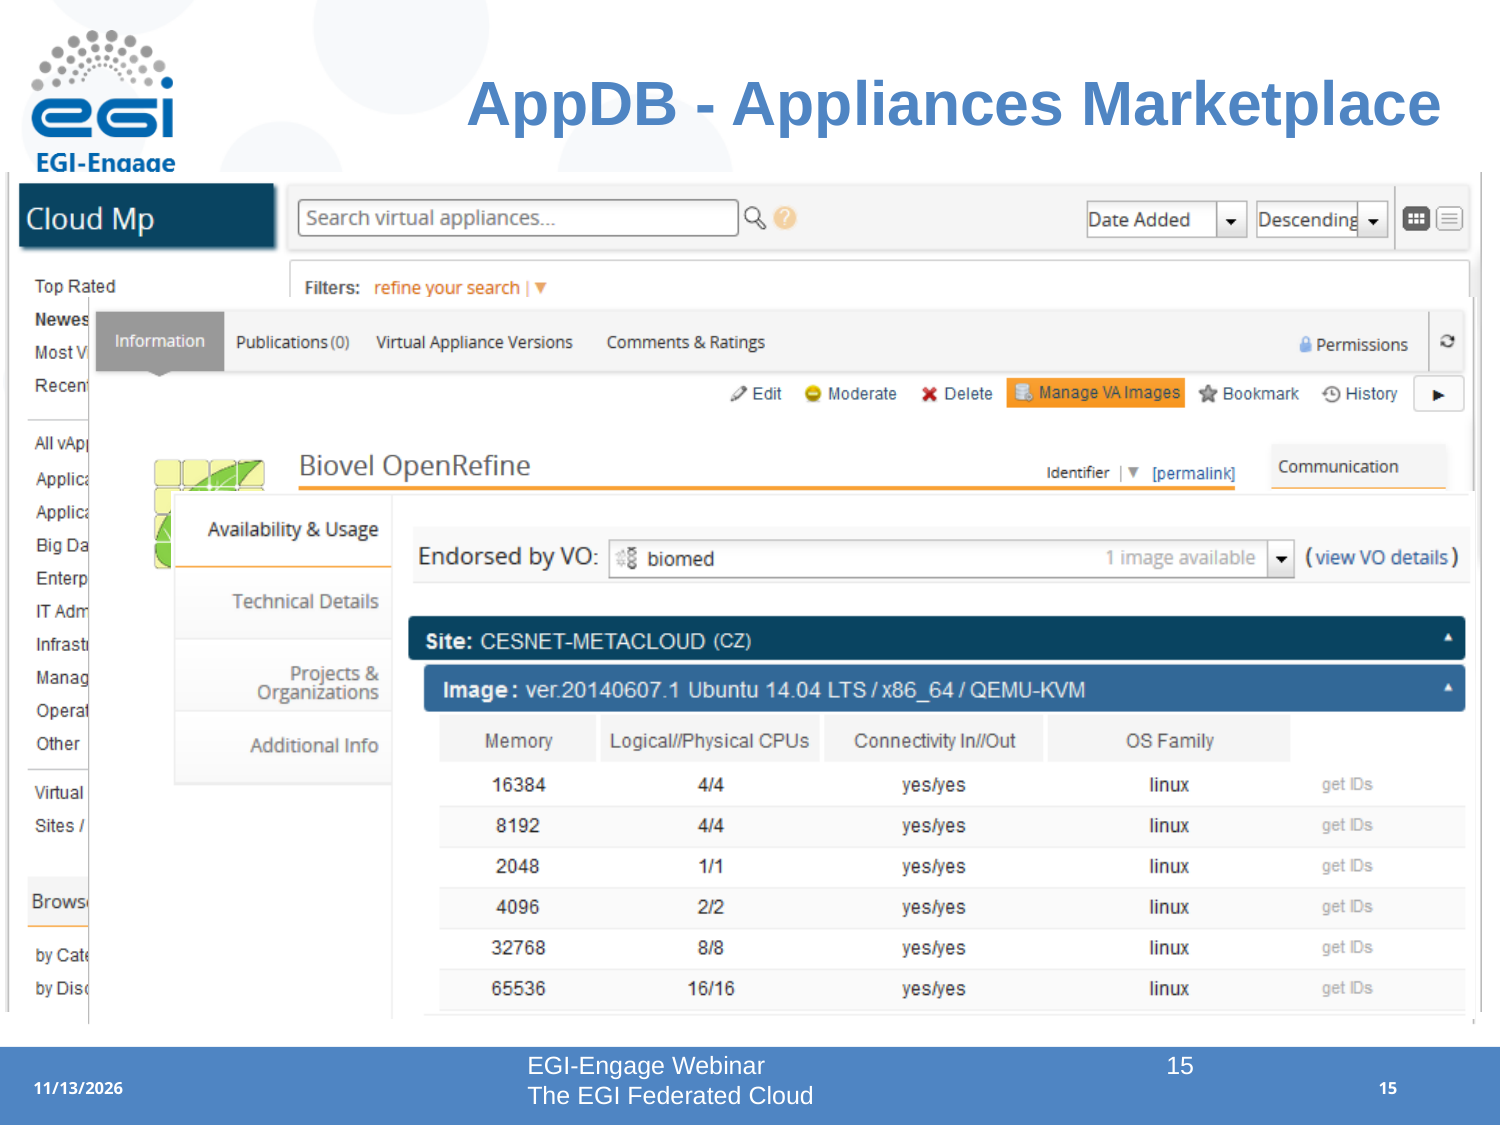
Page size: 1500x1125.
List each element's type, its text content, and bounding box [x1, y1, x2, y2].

title AppDB - Appliances Marketplace [253, 30, 1459, 171]
slide_number 15 [1151, 1042, 1500, 1103]
picture [3, 0, 1483, 1036]
footer EGI-Engage Webinar The EGI Federated Cloud [512, 1043, 988, 1103]
